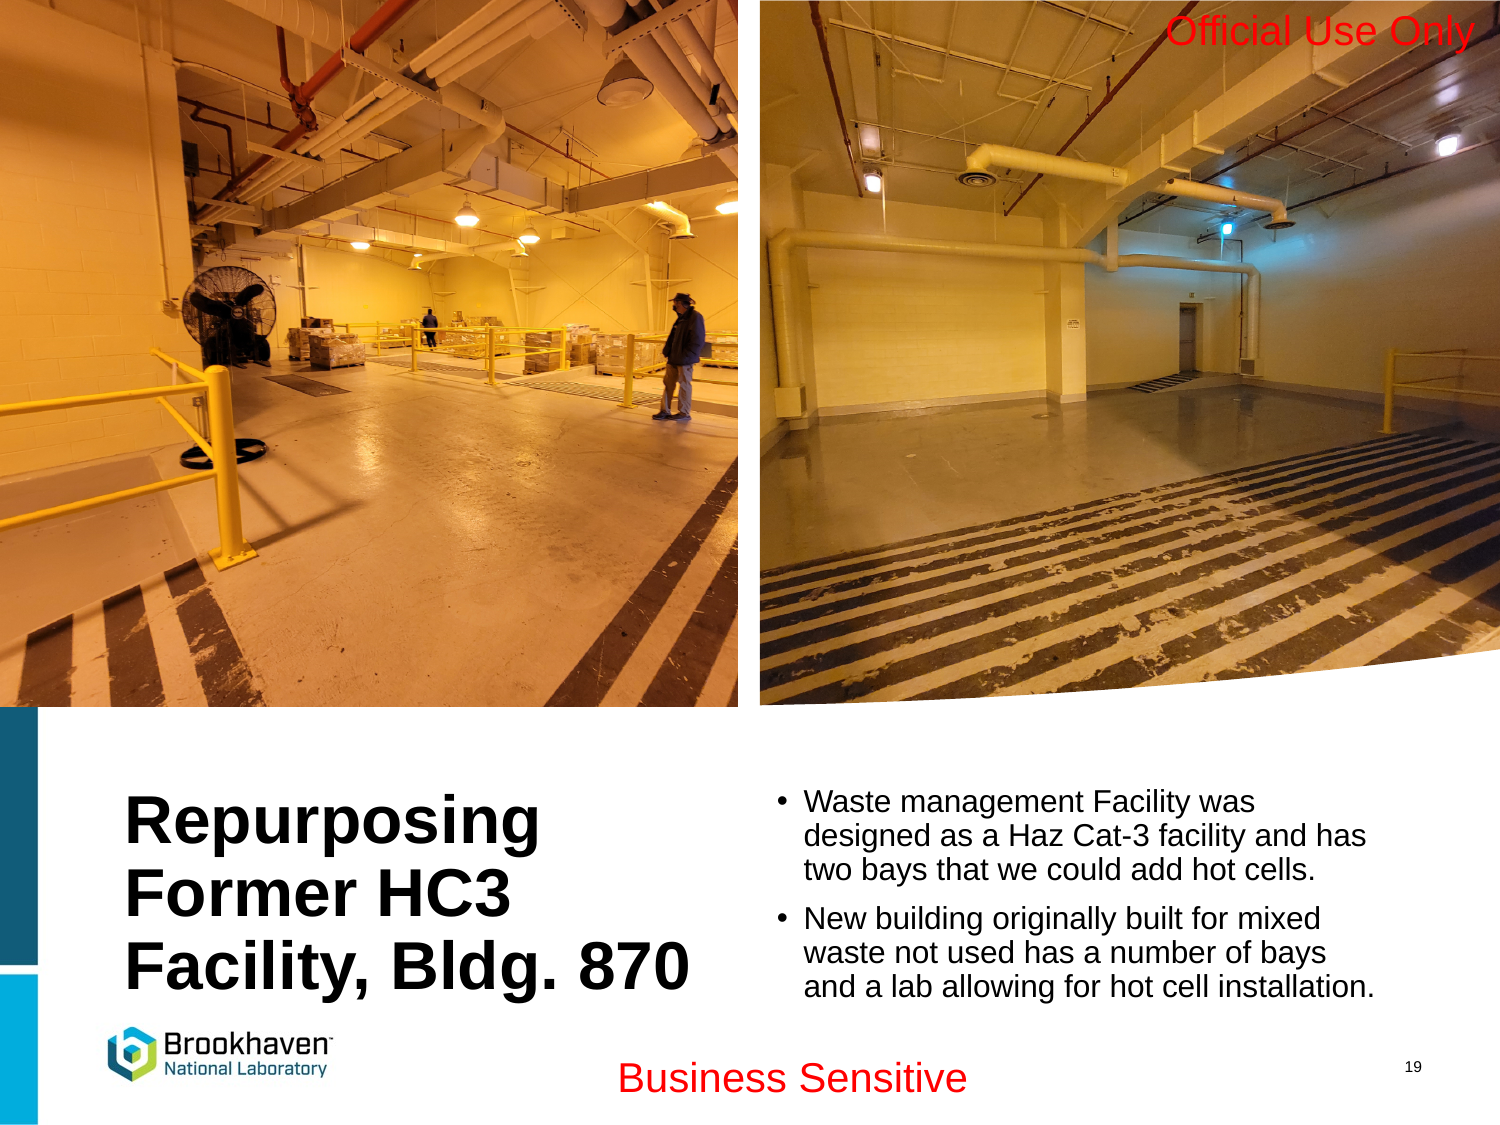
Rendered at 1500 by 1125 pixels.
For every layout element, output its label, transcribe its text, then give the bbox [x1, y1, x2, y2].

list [0, 0, 738, 707]
text_box Business Sensitive [547, 1042, 1039, 1108]
picture [0, 0, 1500, 1125]
slide_number 19 [1376, 1036, 1430, 1097]
list Waste management Facility was designed as a Haz Cat-3 facility and has two bays that we could add hot cells. New building originally built for mixed waste not used has a number of bays and a lab allowing for hot cell installation. [761, 749, 1403, 1041]
title Repurposing Former HC3 Facility, Bldg. 870 [109, 748, 738, 1041]
